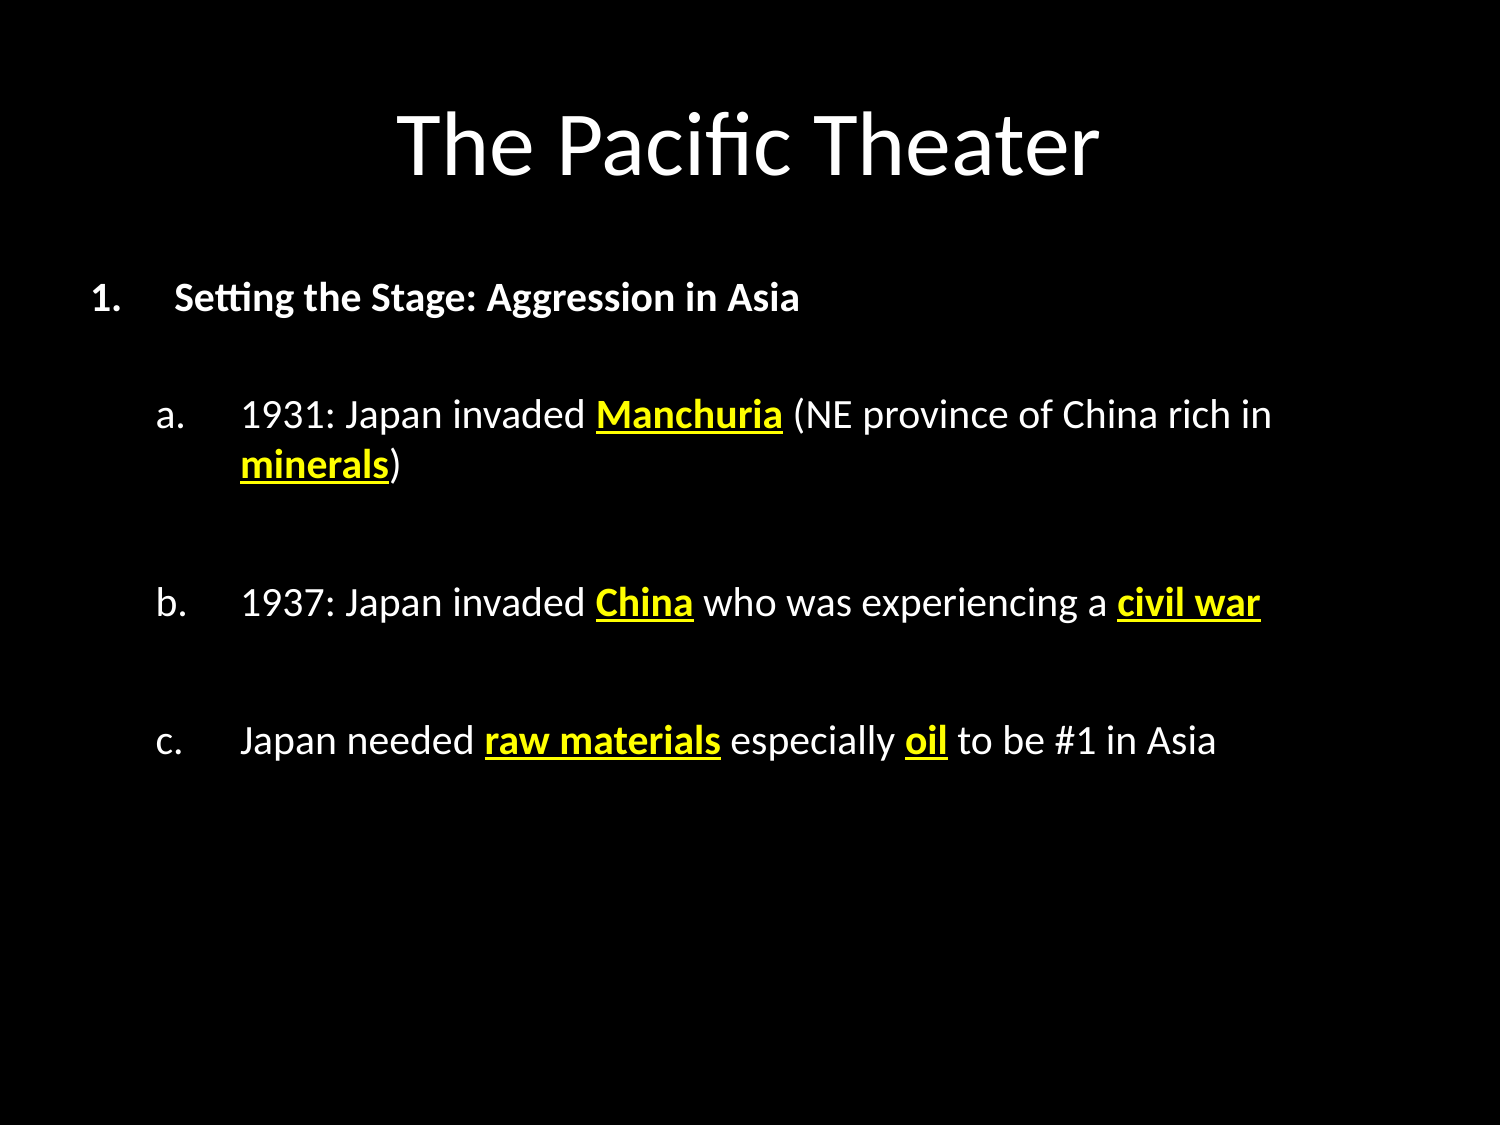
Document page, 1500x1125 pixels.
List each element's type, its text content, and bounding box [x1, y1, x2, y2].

list Setting the Stage: Aggression in Asia 1931: Japan invaded Manchuria (NE province of China rich in minerals) 1937: Japan invaded China who was experiencing a civil war Japan needed raw materials especially oil to be #1 in Asia [75, 262, 1425, 1005]
title The Pacific Theater [75, 45, 1425, 233]
